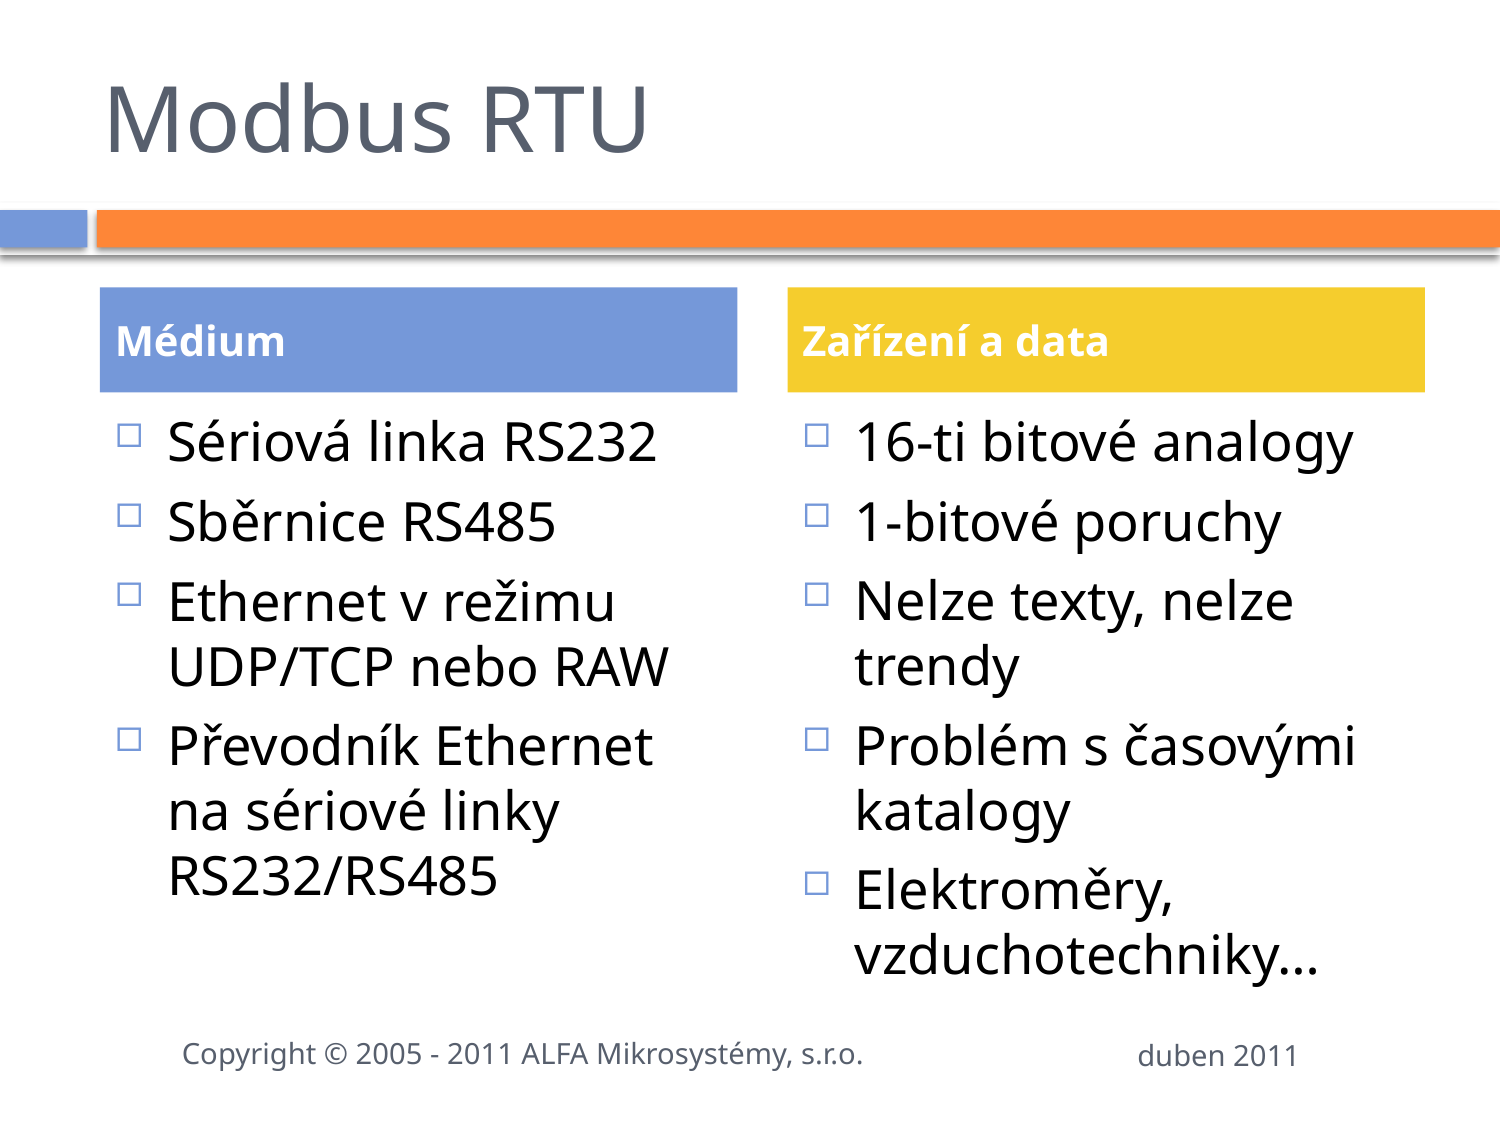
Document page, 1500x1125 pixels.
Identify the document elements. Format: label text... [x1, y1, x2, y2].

footer Copyright © 2005 - 2011 ALFA Mikrosystémy, s.r.o. [99, 1024, 879, 1085]
list Médium [99, 287, 738, 393]
slide_number duben 2011 [999, 1025, 1438, 1085]
list 16-ti bitové analogy 1-bitové poruchy Nelze texty, nelze trendy Problém s časovými katalogy Elektroměry, vzduchotechniky… [787, 399, 1425, 988]
list Sériová linka RS232 Sběrnice RS485 Ethernet v režimu UDP/TCP nebo RAW Převodník Ethernet na sériové linky RS232/RS485 [99, 399, 738, 988]
list Zařízení a data [787, 287, 1425, 393]
title Modbus RTU [87, 44, 1425, 188]
